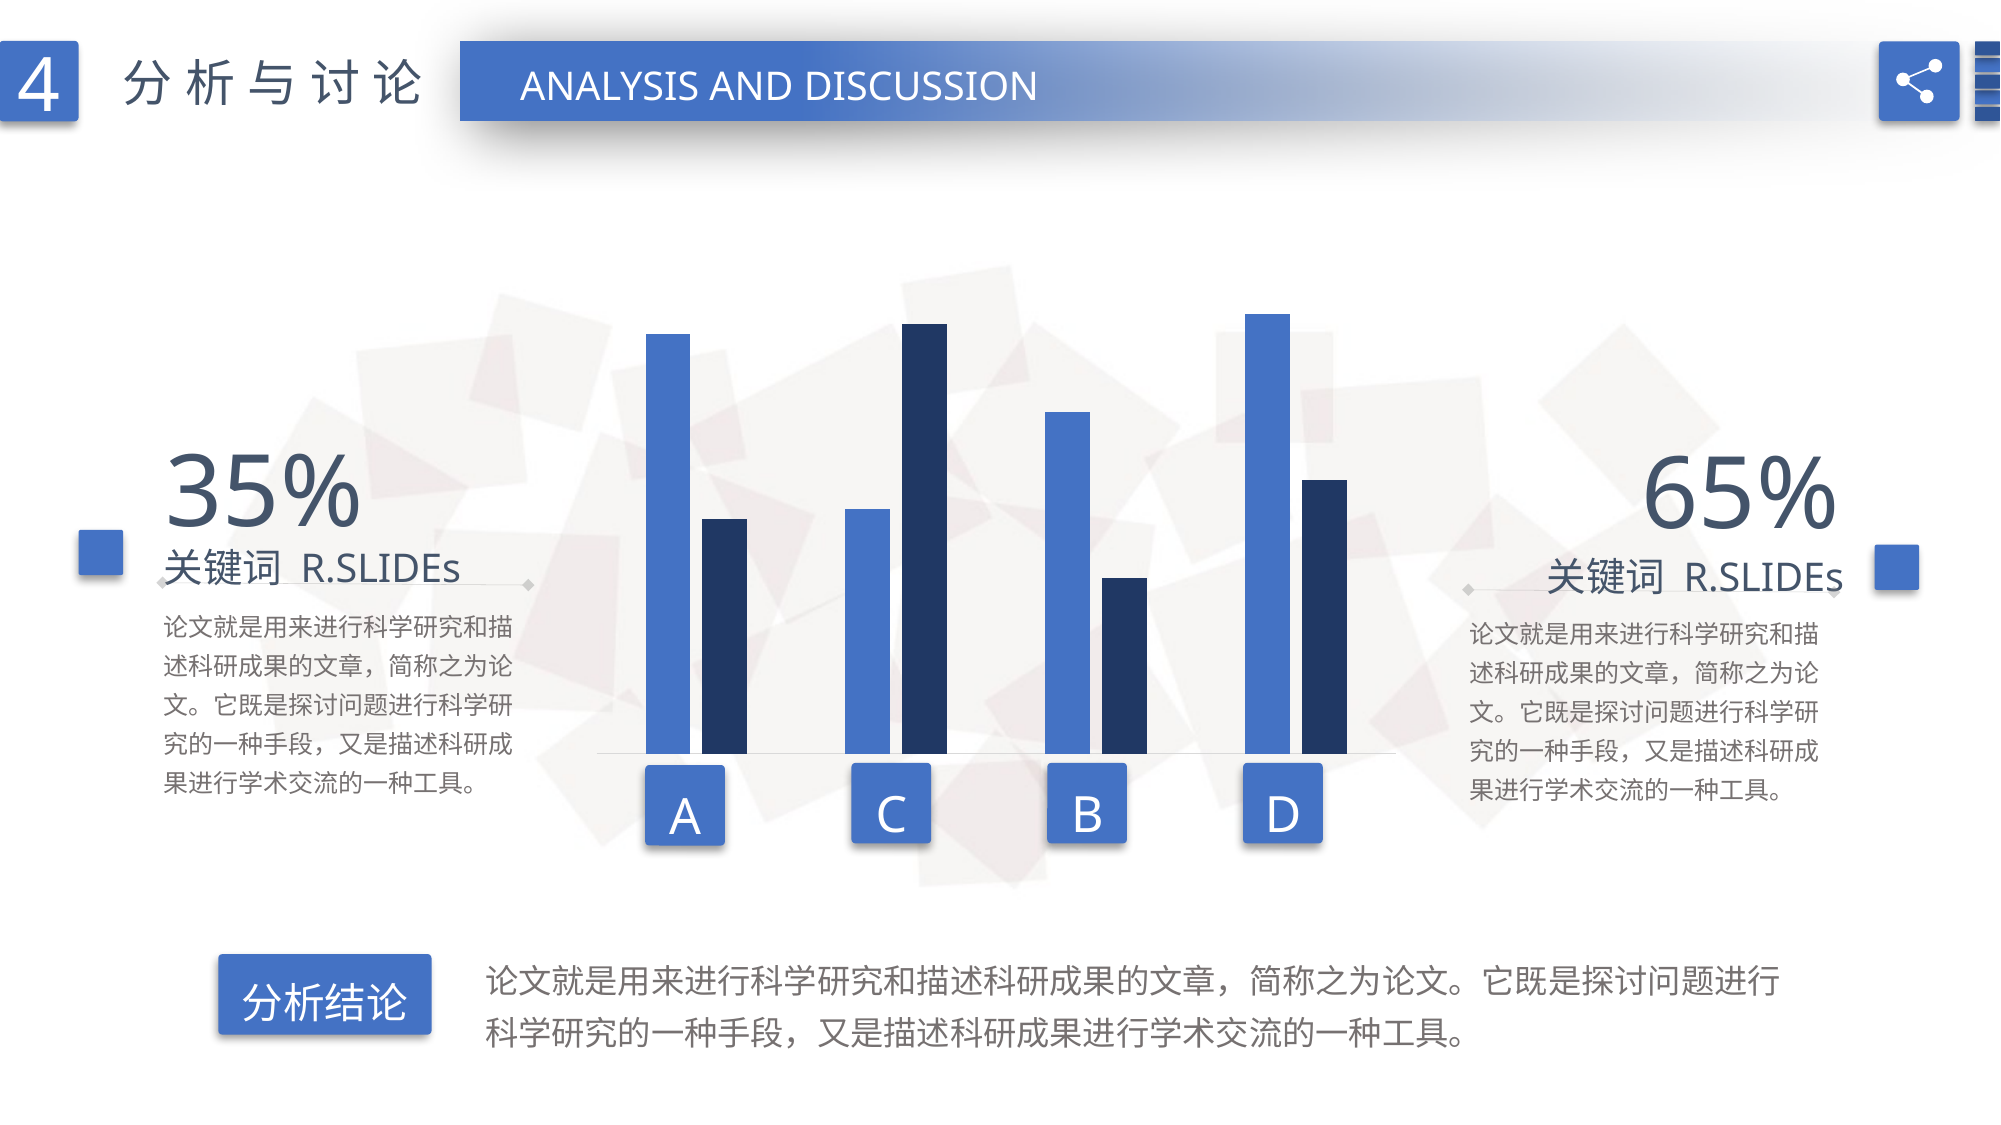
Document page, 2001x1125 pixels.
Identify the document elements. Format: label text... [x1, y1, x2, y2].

text_box [77, 528, 125, 577]
text_box B [1046, 806, 1128, 845]
text_box 分析结论 [217, 953, 433, 1036]
chart [579, 254, 1413, 806]
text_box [162, 582, 529, 586]
text_box 论文就是用来进行科学研究和描述科研成果的文章，简称之为论文。它既是探讨问题进行科学研究的一种手段，又是描述科研成果进行学术交流的一种工具。 [148, 595, 543, 806]
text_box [1878, 41, 2000, 121]
text_box A [644, 806, 726, 847]
picture [0, 0, 2001, 1125]
text_box [459, 40, 2000, 122]
text_box 论文就是用来进行科学研究和描述科研成果的文章，简称之为论文。它既是探讨问题进行科学研究的一种手段，又是描述科研成果进行学术交流的一种工具。 [469, 940, 1822, 1060]
text_box 65% [1626, 385, 1855, 557]
text_box D [1242, 806, 1324, 845]
text_box ANALYSIS AND DISCUSSION [505, 53, 1055, 116]
text_box C [850, 806, 933, 845]
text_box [1468, 589, 1835, 593]
text_box 35% [150, 383, 379, 555]
text_box 4 [0, 39, 80, 123]
text_box [1873, 543, 1921, 591]
text_box 关键词 R.SLIDEs [148, 521, 490, 595]
text_box 分析与讨论 [107, 43, 438, 119]
text_box 关键词 R.SLIDEs [1531, 529, 1860, 607]
text_box 论文就是用来进行科学研究和描述科研成果的文章，简称之为论文。它既是探讨问题进行科学研究的一种手段，又是描述科研成果进行学术交流的一种工具。 [1454, 602, 1848, 813]
